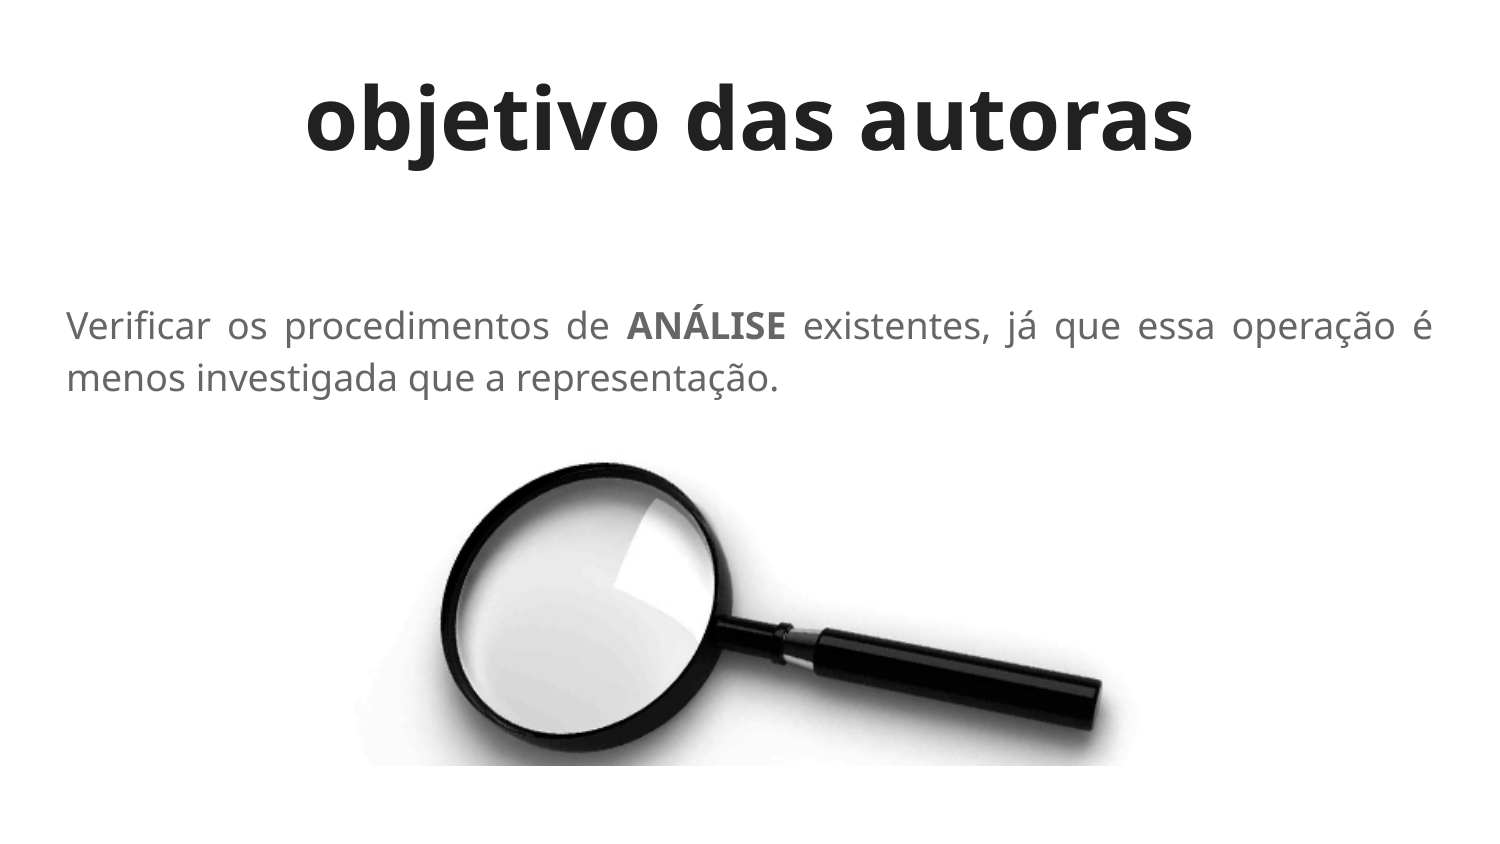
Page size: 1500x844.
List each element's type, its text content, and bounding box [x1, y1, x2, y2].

title objetivo das autoras [51, 48, 1449, 180]
picture [297, 452, 1225, 766]
list Verificar os procedimentos de ANÁLISE existentes, já que essa operação é menos investigada que a representação. [51, 280, 1449, 750]
